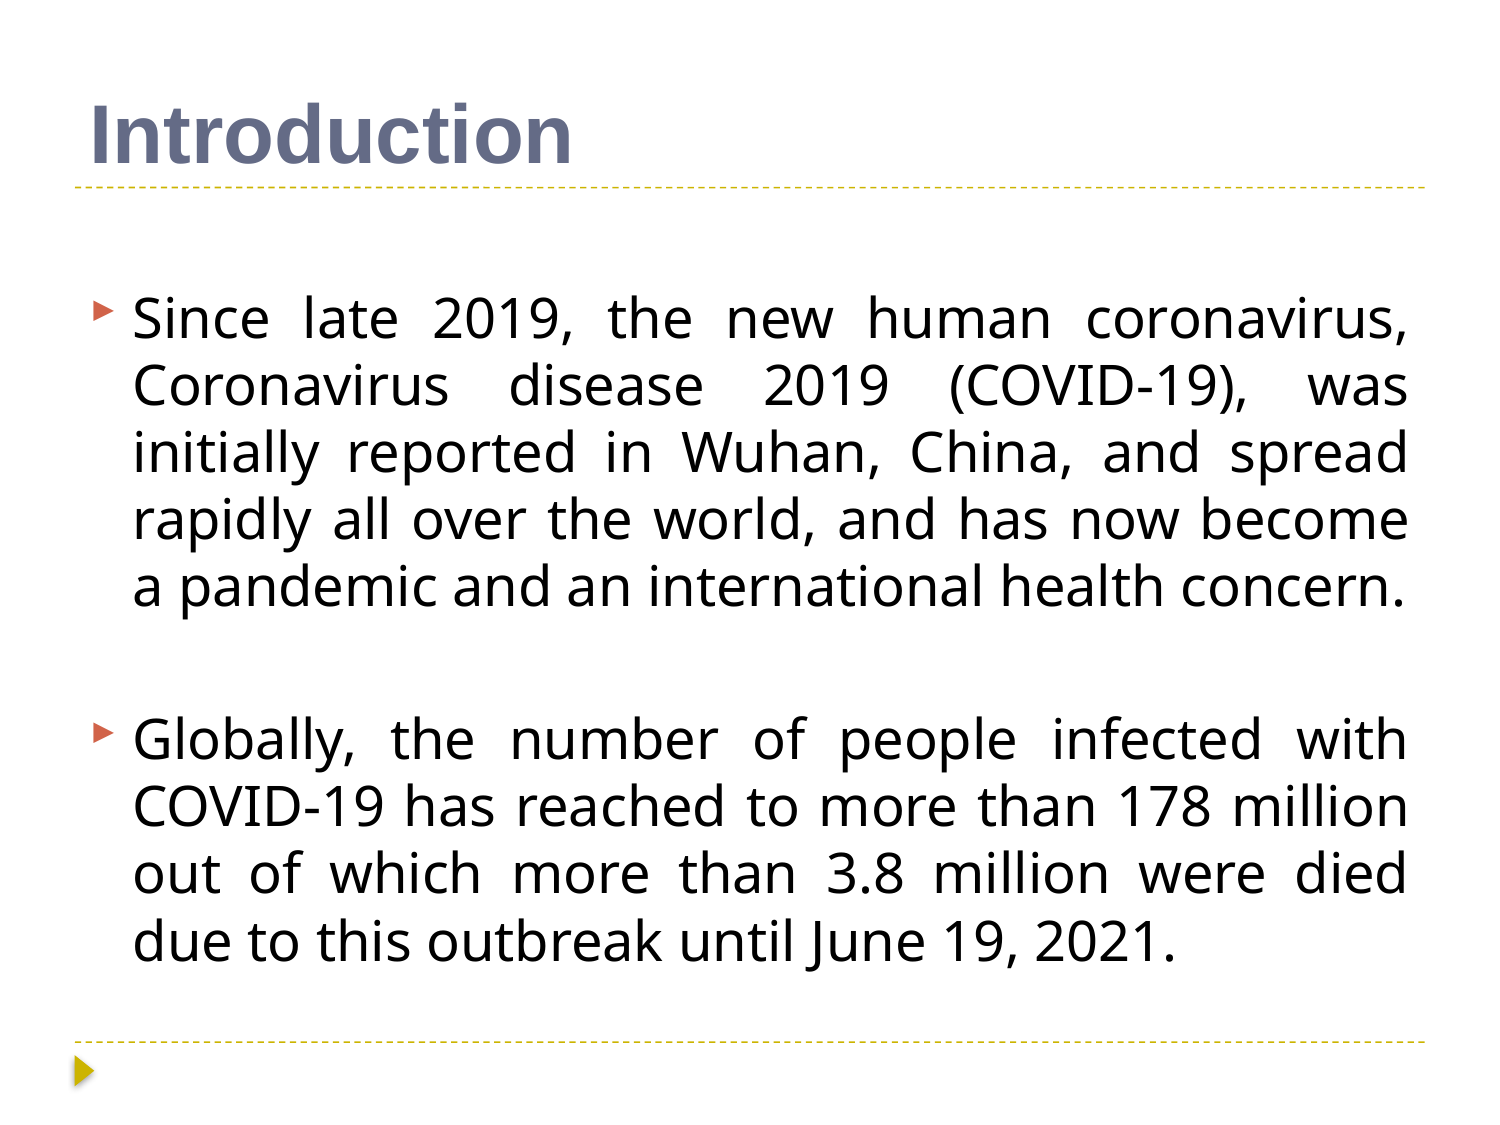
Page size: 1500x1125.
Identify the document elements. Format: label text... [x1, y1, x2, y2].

title Introduction [75, 24, 1425, 188]
list Since late 2019, the new human coronavirus, Coronavirus disease 2019 (COVID-19), was initially reported in Wuhan, China, and spread rapidly all over the world, and has now become a pandemic and an international health concern. Globally, the number of people infected with COVID-19 has reached to more than 178 million out of which more than 3.8 million were died due to this outbreak until June 19, 2021. [75, 275, 1425, 1085]
